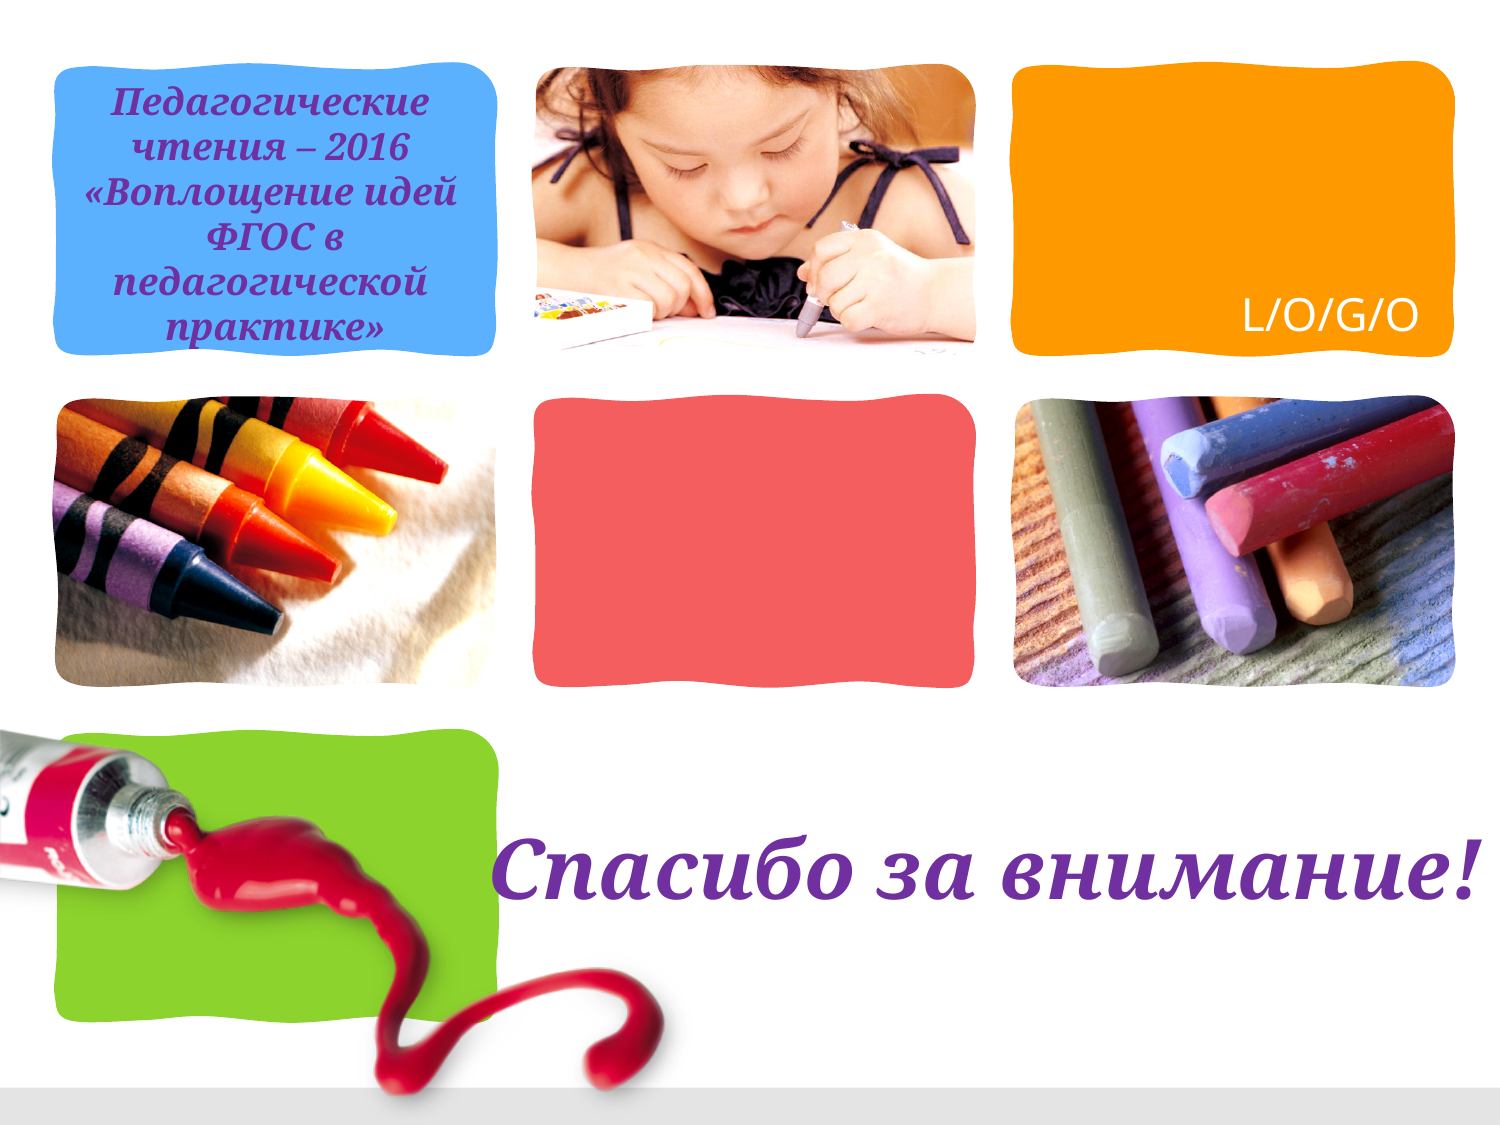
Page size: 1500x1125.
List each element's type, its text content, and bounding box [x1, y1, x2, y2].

picture [0, 703, 700, 1125]
picture [52, 395, 498, 688]
text_box Педагогические чтения – 2016 «Воплощение идей ФГОС в педагогической практике» [58, 70, 493, 355]
text_box Спасибо за внимание! [472, 808, 1499, 924]
picture [1010, 395, 1456, 688]
picture [531, 63, 977, 356]
